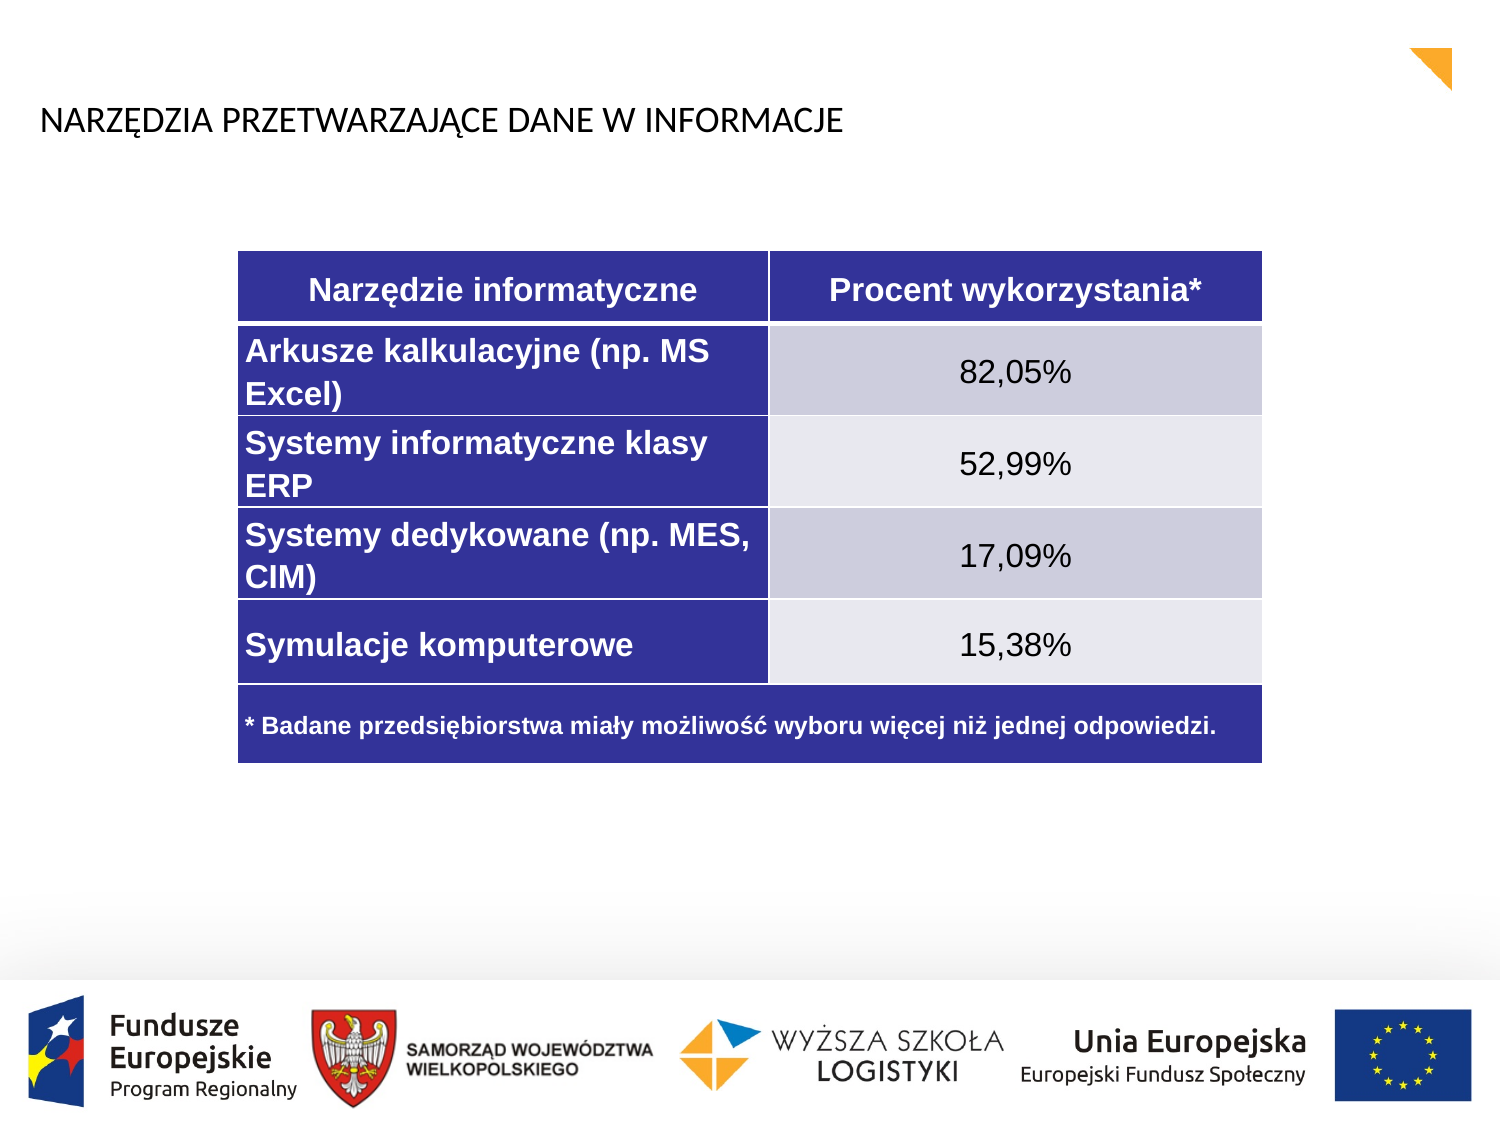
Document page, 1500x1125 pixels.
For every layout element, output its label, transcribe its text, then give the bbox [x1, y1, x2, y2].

table_header Procent wykorzystania* [770, 251, 1262, 321]
table_cell Arkusze kalkulacyjne (np. MS Excel) [238, 326, 768, 415]
picture [0, 1, 1500, 1125]
table_cell Symulacje komputerowe [238, 600, 768, 683]
table_cell 52,99% [770, 416, 1262, 506]
table_cell Systemy dedykowane (np. MES, CIM) [238, 508, 768, 598]
table_cell 17,09% [770, 508, 1262, 598]
table_cell 15,38% [770, 600, 1262, 683]
text_box NARZĘDZIA PRZETWARZAJĄCE DANE W INFORMACJE [24, 87, 1500, 148]
table_cell 82,05% [770, 326, 1262, 415]
table_cell * Badane przedsiębiorstwa miały możliwość wyboru więcej niż jednej odpowiedzi. [238, 685, 1262, 763]
table_cell Systemy informatyczne klasy ERP [238, 416, 768, 506]
table_header Narzędzie informatyczne [238, 251, 768, 321]
